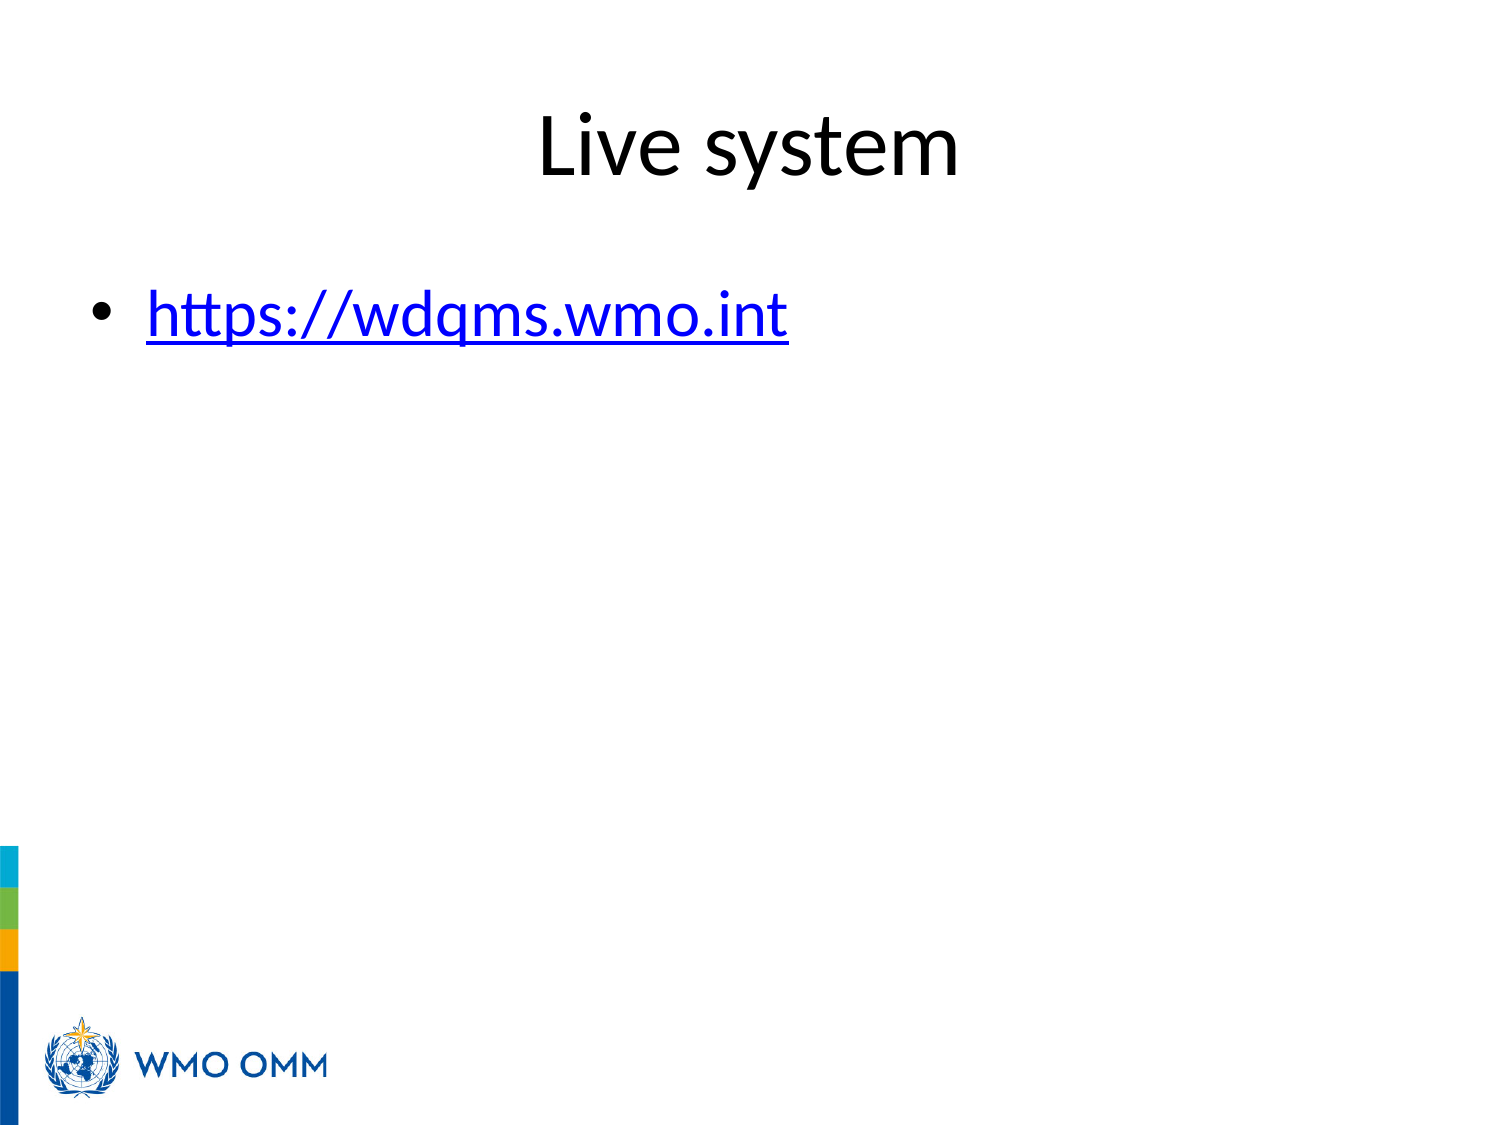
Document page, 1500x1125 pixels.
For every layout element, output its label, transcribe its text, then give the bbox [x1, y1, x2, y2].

picture [0, 845, 327, 1125]
list https://wdqms.wmo.int [75, 262, 1425, 1005]
title Live system [75, 45, 1425, 233]
